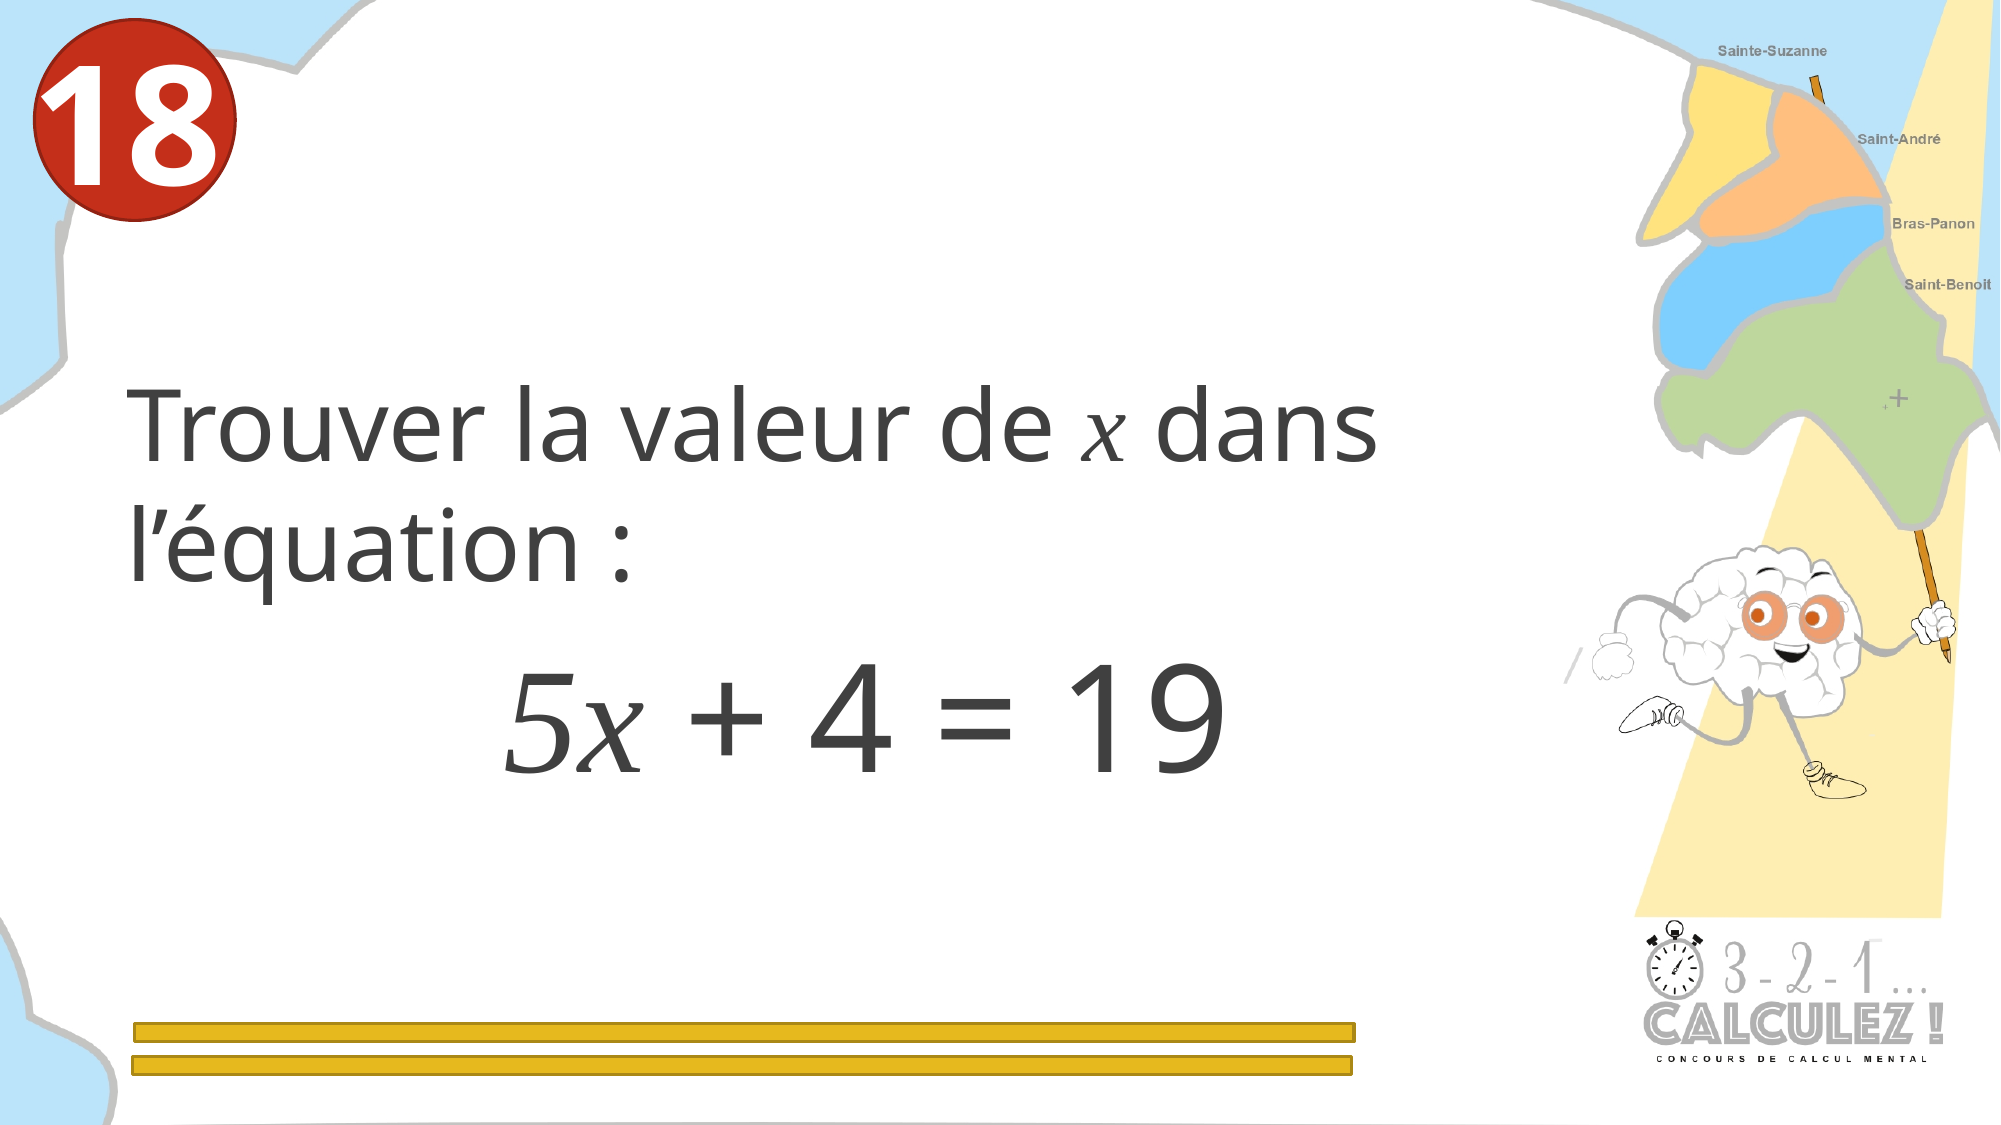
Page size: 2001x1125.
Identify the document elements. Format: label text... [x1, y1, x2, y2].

text_box 18 [16, 11, 238, 227]
list Trouver la valeur de x dans l’équation : 5x + 4 = 19 [111, 354, 1623, 992]
text_box [133, 1022, 1356, 1043]
text_box [131, 1055, 1353, 1076]
picture [0, 0, 2001, 1125]
